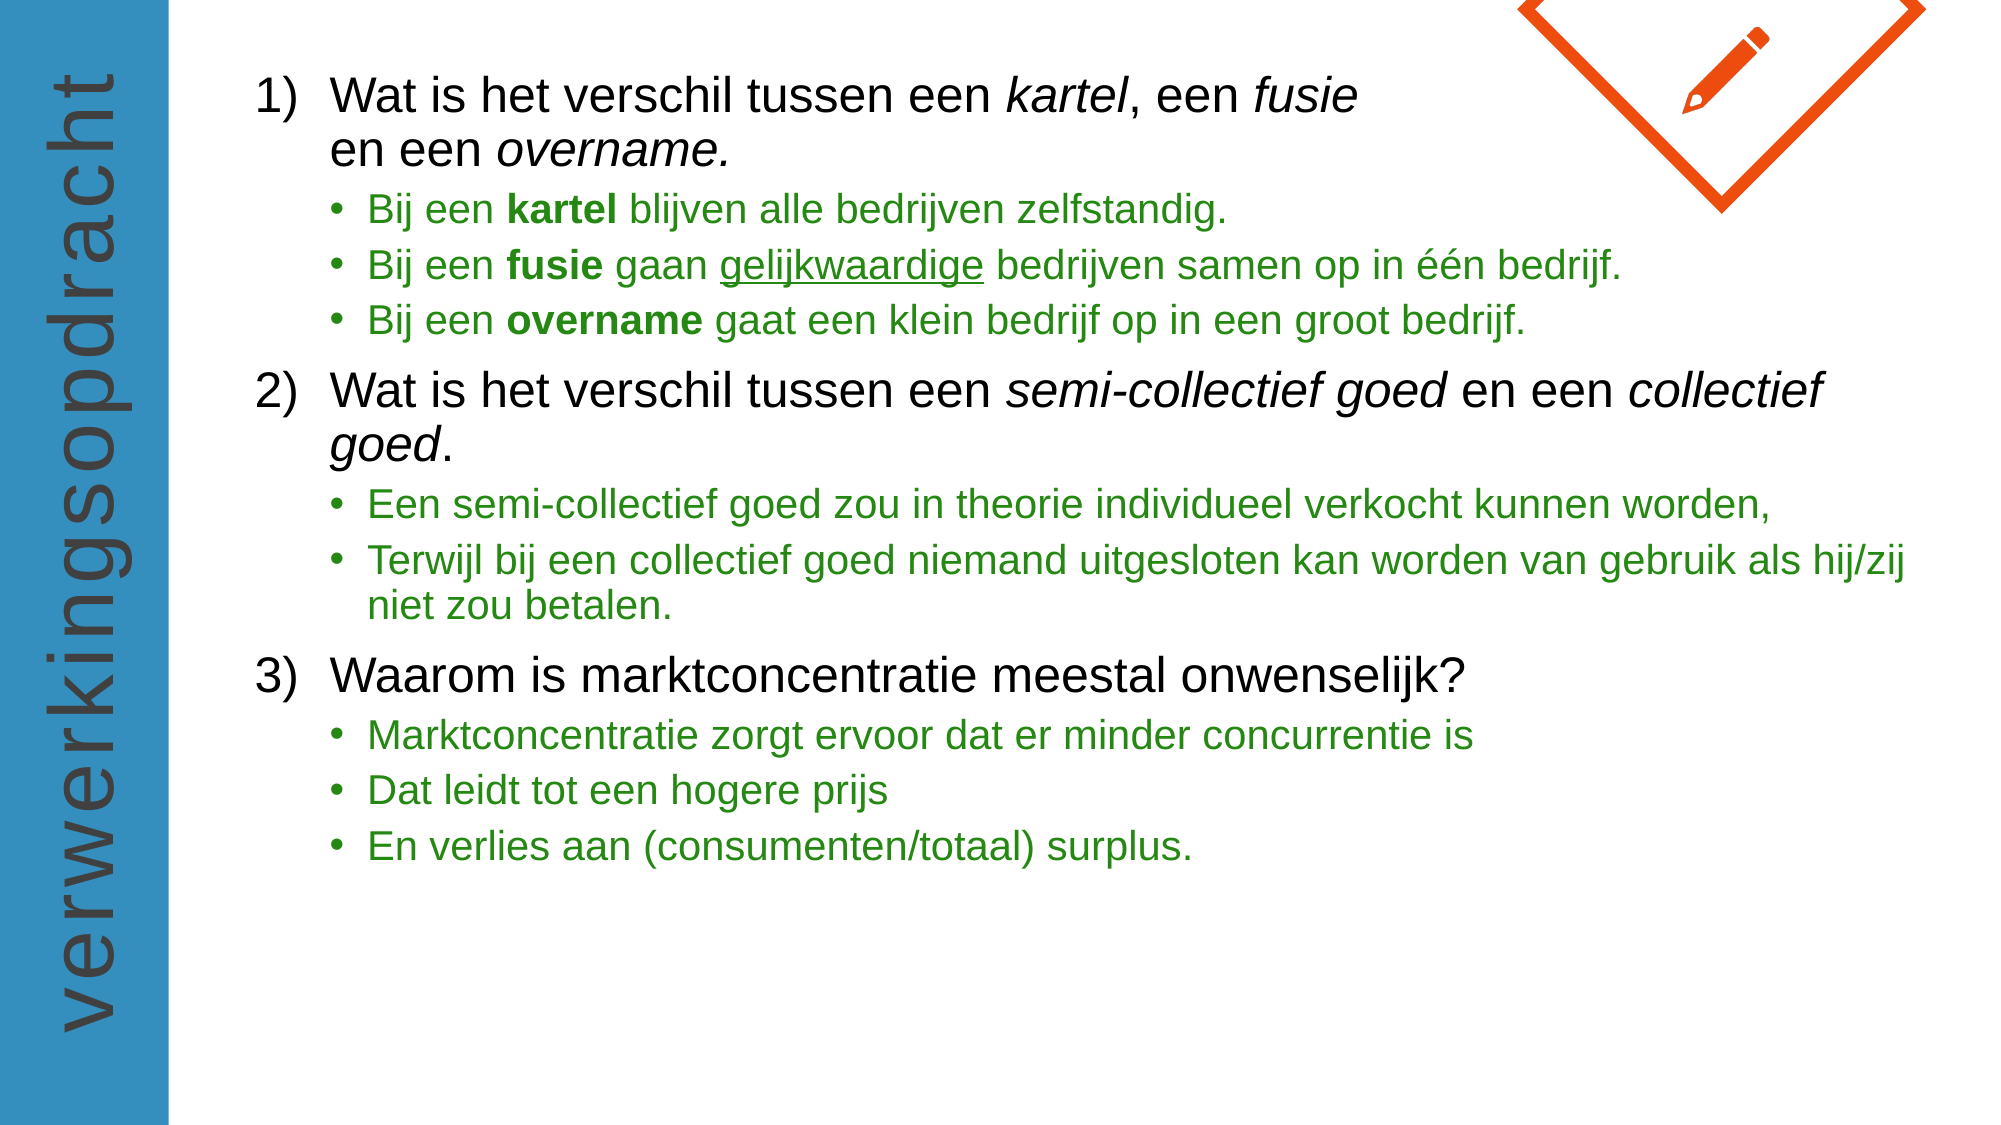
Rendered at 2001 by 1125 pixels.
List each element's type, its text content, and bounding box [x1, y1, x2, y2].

picture [1673, 18, 1778, 62]
list Wat is het verschil tussen een kartel, een fusie en een overname. Bij een kartel blijven alle bedrijven zelfstandig. Bij een fusie gaan gelijkwaardige bedrijven samen op in één bedrijf. Bij een overname gaat een klein bedrijf op in een groot bedrijf. Wat is het verschil tussen een semi-collectief goed en een collectief goed. Een semi-collectief goed zou in theorie individueel verkocht kunnen worden, Terwijl bij een collectief goed niemand uitgesloten kan worden van gebruik als hij/zij niet zou betalen. Waarom is marktconcentratie meestal onwenselijk? Marktconcentratie zorgt ervoor dat er minder concurrentie is Dat leidt tot een hogere prijs En verlies aan (consumenten/totaal) surplus. [239, 62, 1950, 1083]
